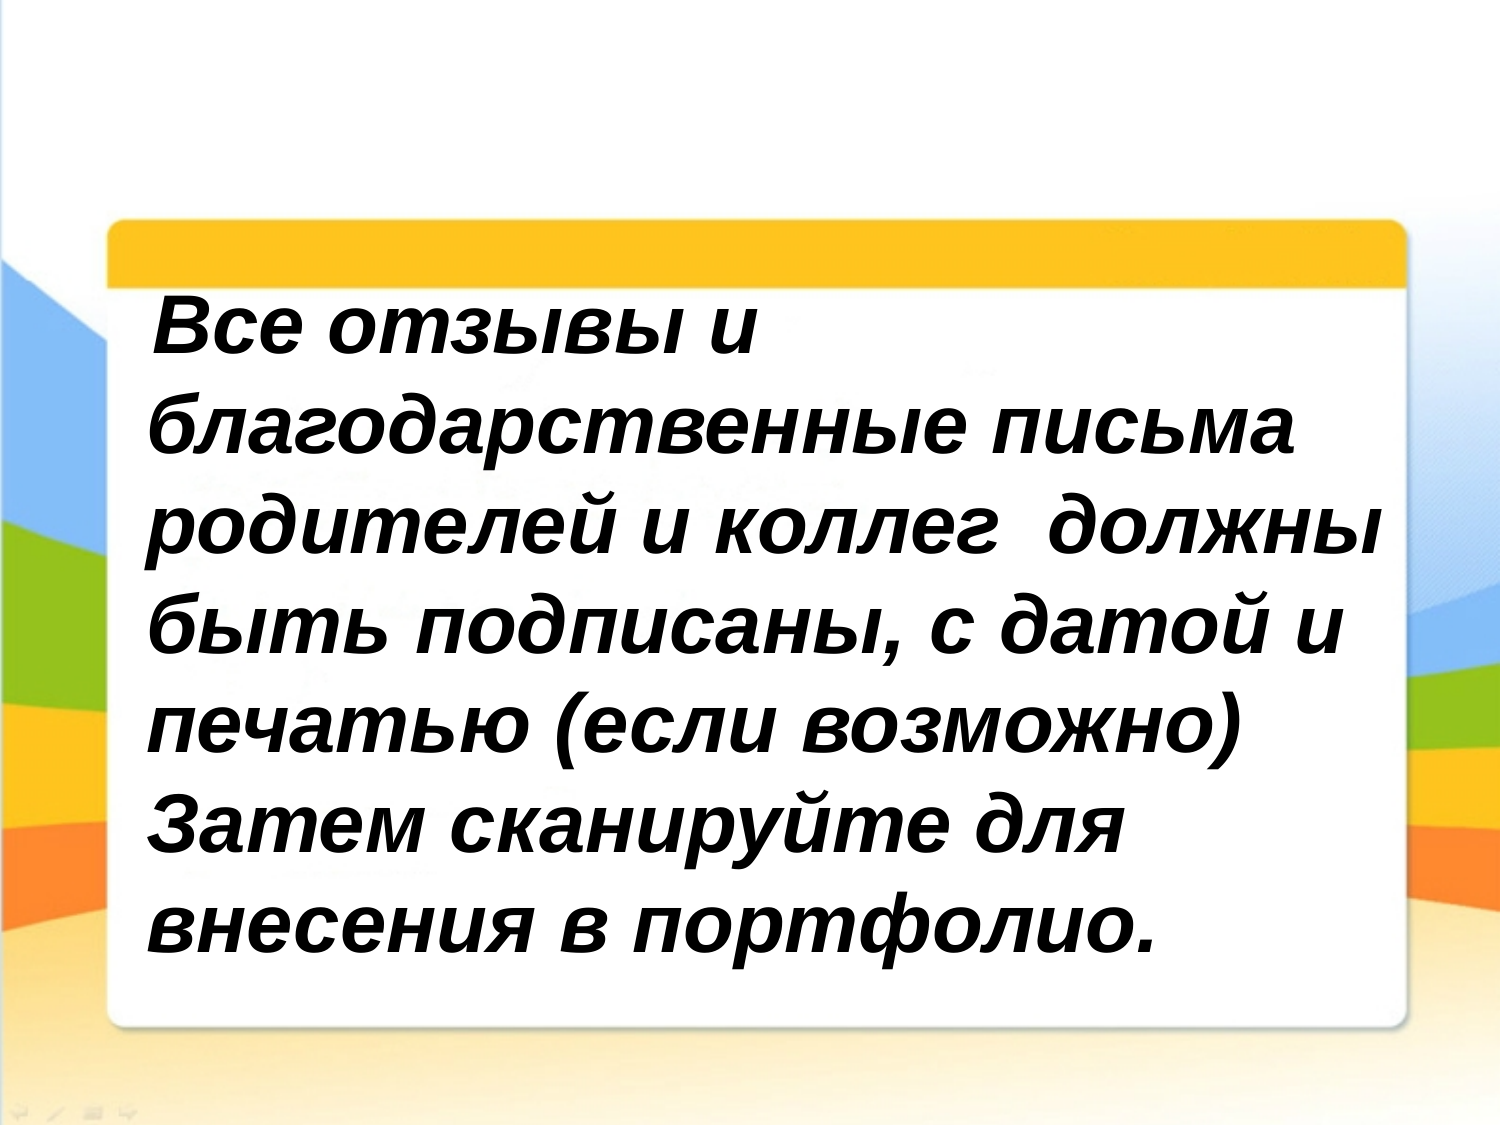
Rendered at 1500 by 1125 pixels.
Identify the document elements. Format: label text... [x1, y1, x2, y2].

list Все отзывы и благодарственные письма родителей и коллег должны быть подписаны, с датой и печатью (если возможно) Затем сканируйте для внесения в портфолио. [75, 262, 1425, 1005]
picture [0, 0, 1500, 1125]
